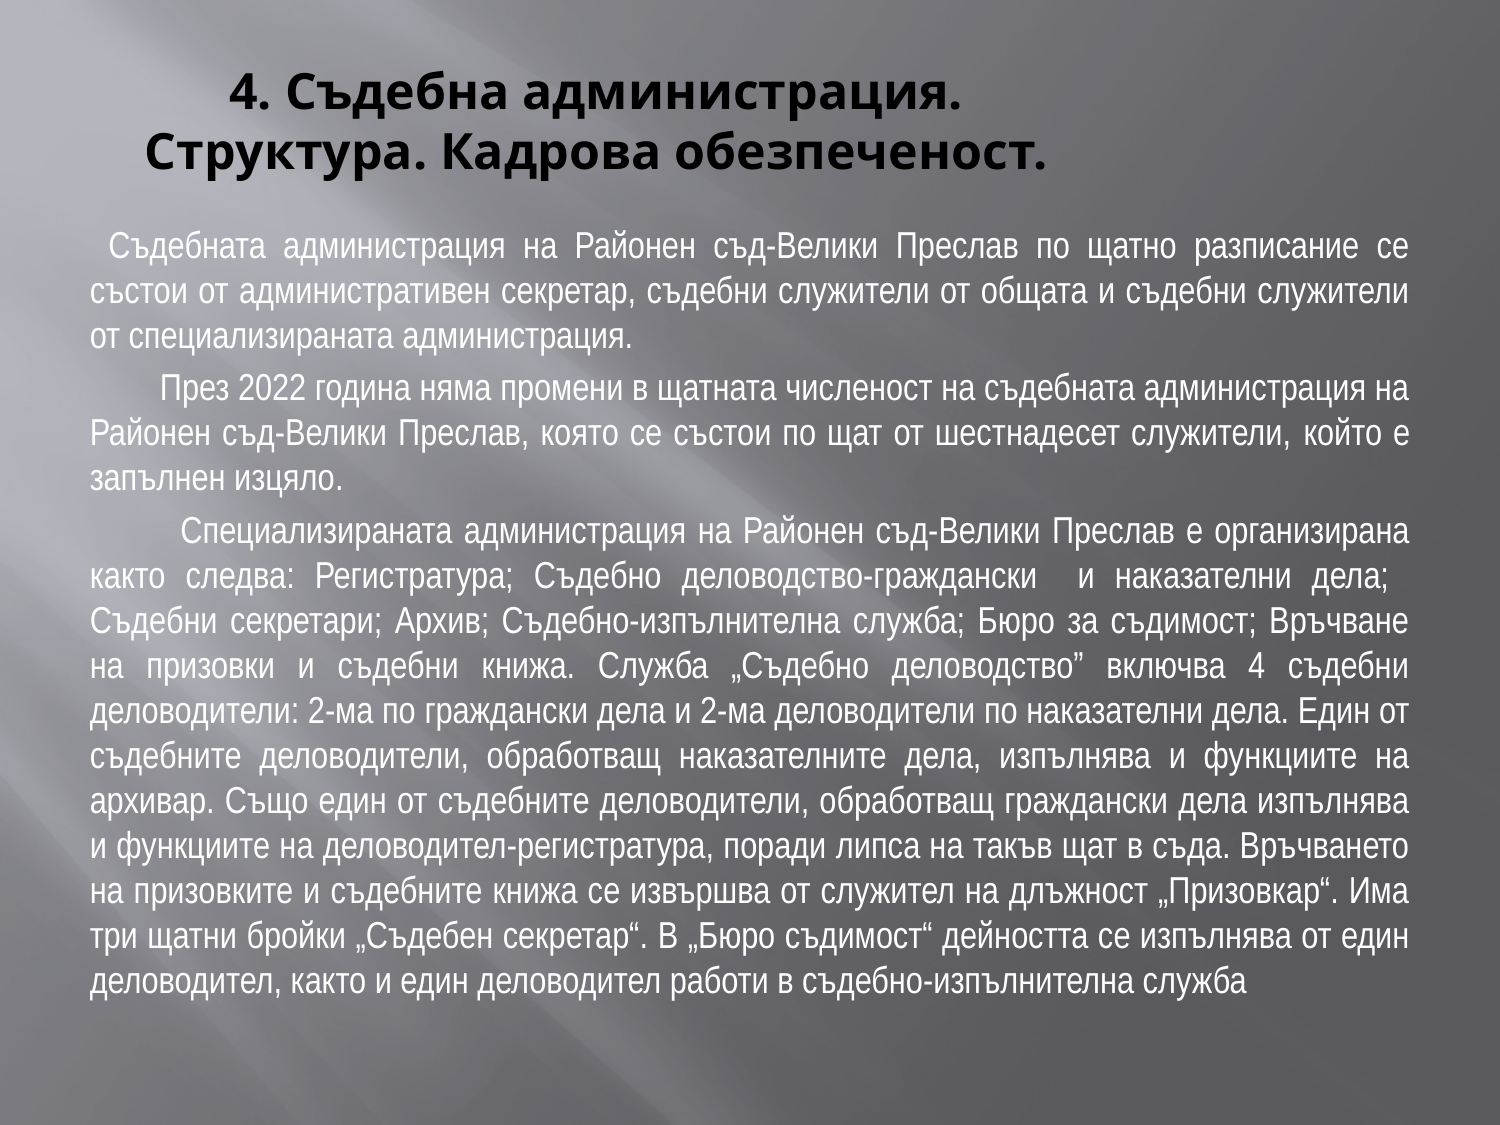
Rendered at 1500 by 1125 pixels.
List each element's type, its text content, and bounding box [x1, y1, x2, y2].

title 4. Съдебна администрация. Структура. Кадрова обезпеченост. [76, 78, 1117, 160]
list Съдебната администрация на Районен съд-Велики Преслав по щатно разписание се състои от административен секретар, съдебни служители от общата и съдебни служители от специализираната администрация. През 2022 година няма промени в щатната численост на съдебната администрация на Районен съд-Велики Преслав, която се състои по щат от шестнадесет служители, който е запълнен изцяло. Специализираната администрация на Районен съд-Велики Преслав е организирана както следва: Регистратура; Съдебно деловодство-граждански и наказателни дела; Съдебни секретари; Архив; Съдебно-изпълнителна служба; Бюро за съдимост; Връчване на призовки и съдебни книжа. Служба „Съдебно деловодство” включва 4 съдебни деловодители: 2-ма по граждански дела и 2-ма деловодители по наказателни дела. Един от съдебните деловодители, обработващ наказателните дела, изпълнява и функциите на архивар. Също един от съдебните деловодители, обработващ граждански дела изпълнява и функциите на деловодител-регистратура, поради липса на такъв щат в съда. Връчването на призовките и съдебните книжа се извършва от служител на длъжност „Призовкар“. Има три щатни бройки „Съдебен секретар“. В „Бюро съдимост“ дейността се изпълнява от един деловодител, както и един деловодител работи в съдебно-изпълнителна служба [75, 160, 1425, 1035]
